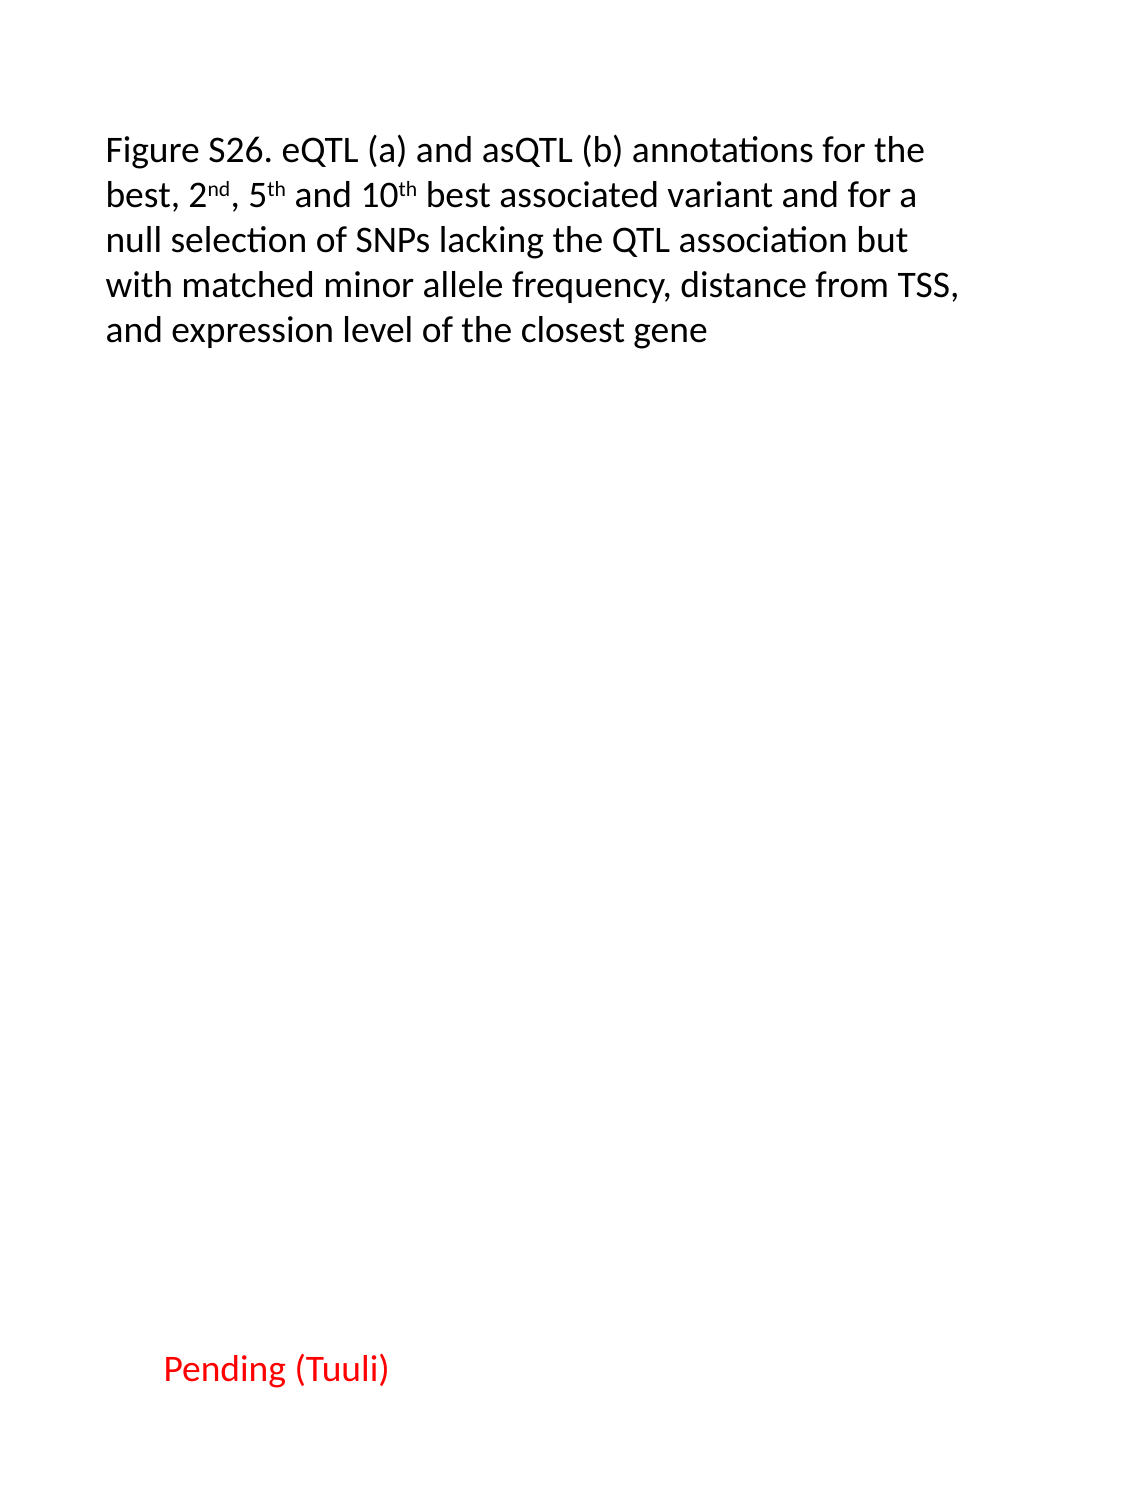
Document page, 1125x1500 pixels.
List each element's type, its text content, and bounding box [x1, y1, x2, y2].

text_box Figure S26. eQTL (a) and asQTL (b) annotations for the best, 2nd, 5th and 10th best associated variant and for a null selection of SNPs lacking the QTL association but with matched minor allele frequency, distance from TSS, and expression level of the closest gene [90, 117, 984, 358]
text_box Pending (Tuuli) [148, 1336, 405, 1397]
